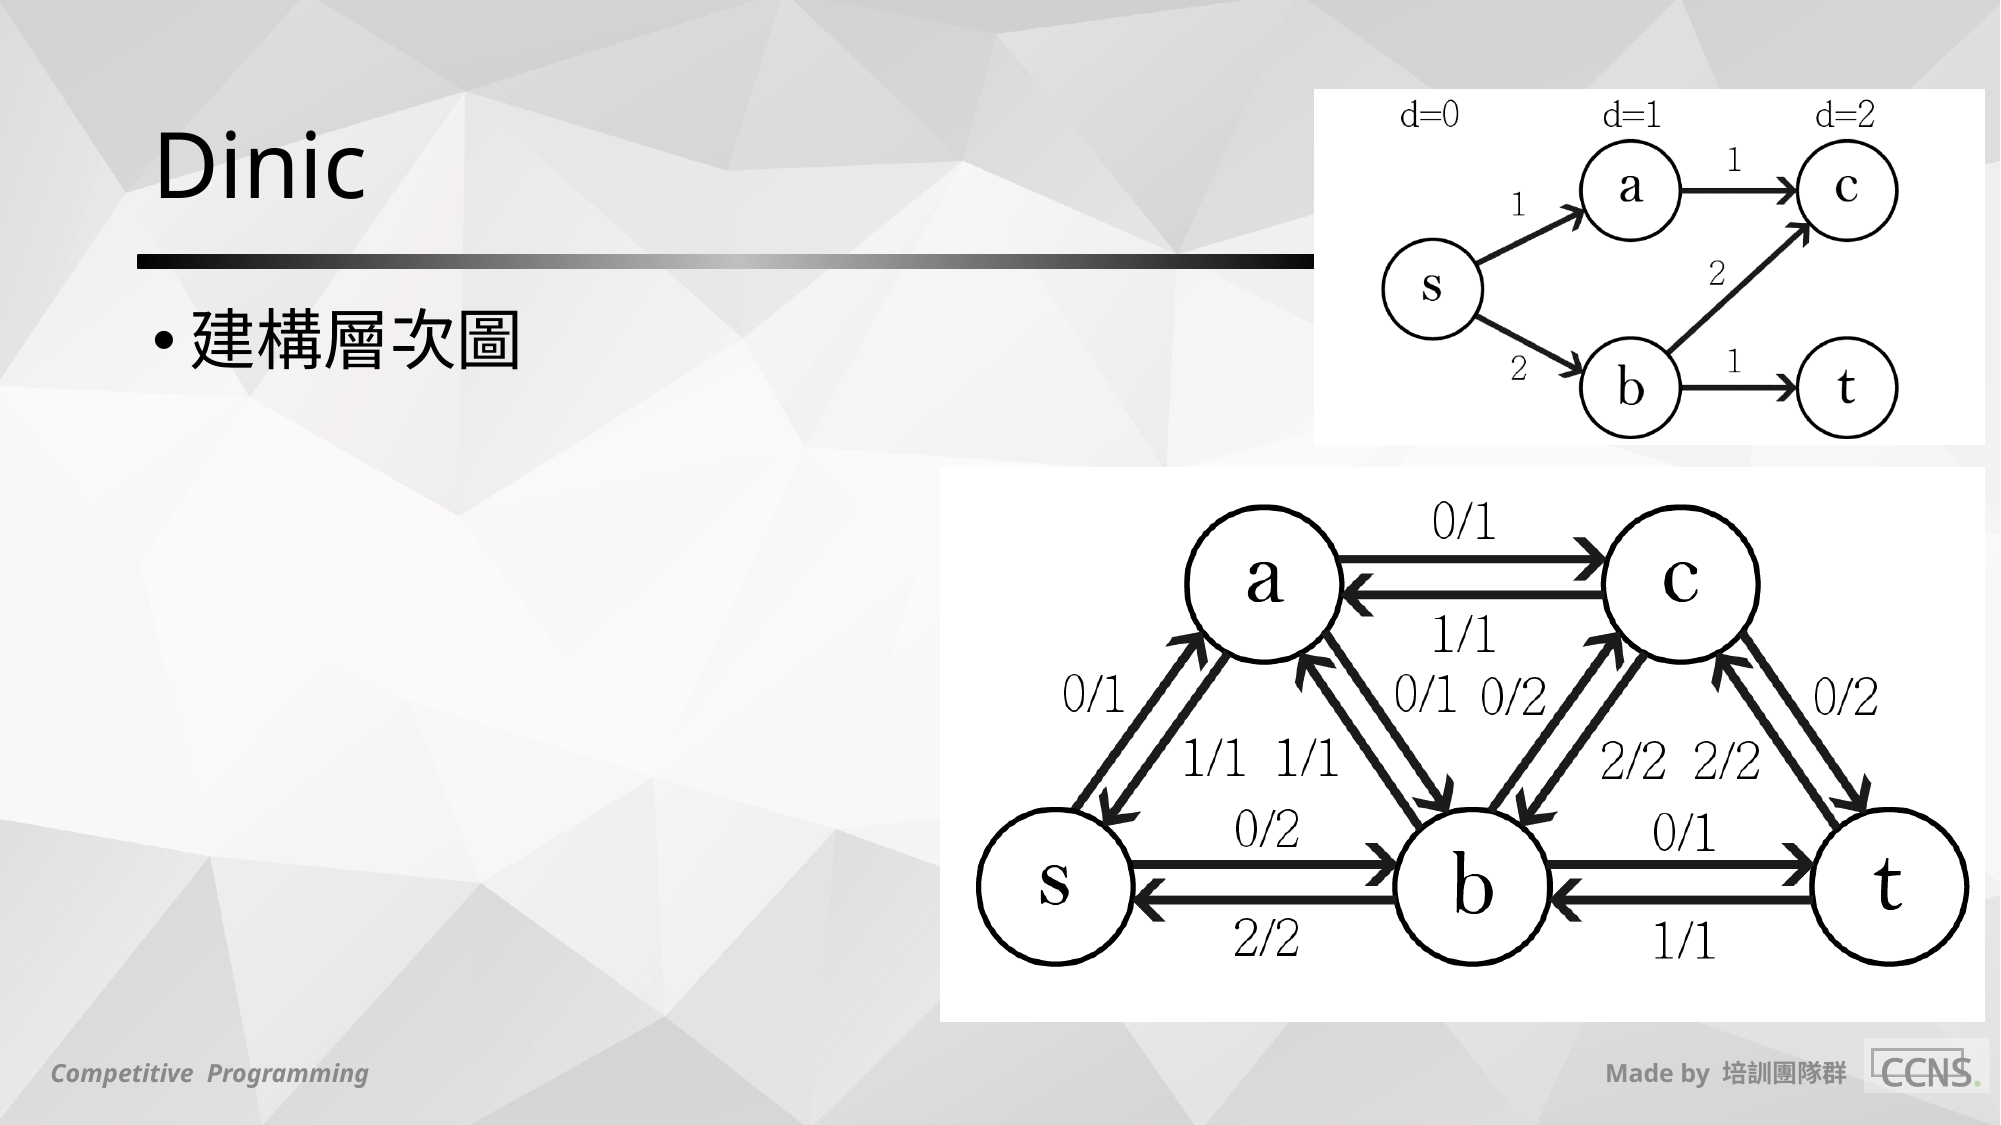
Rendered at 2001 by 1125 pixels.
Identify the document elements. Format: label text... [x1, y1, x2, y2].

list 建構層次圖 [137, 299, 1863, 1014]
title Dinic [137, 59, 1863, 278]
picture [0, 0, 2000, 1125]
